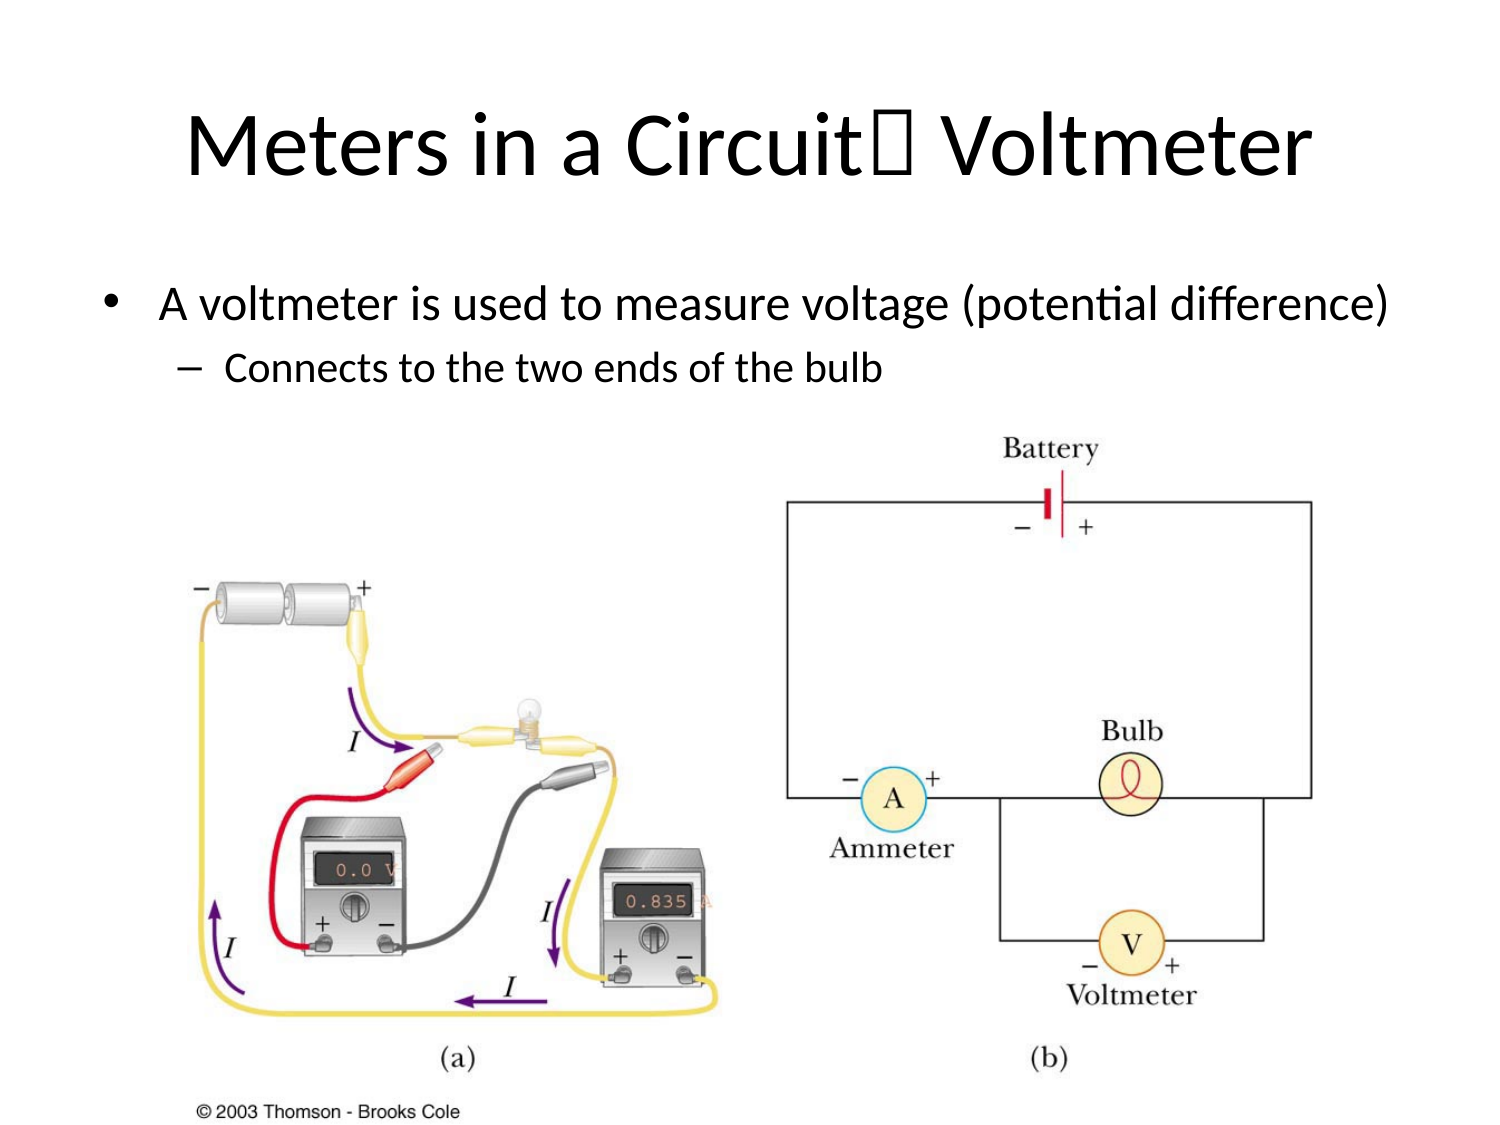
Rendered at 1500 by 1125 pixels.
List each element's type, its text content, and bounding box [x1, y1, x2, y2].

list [187, 427, 1313, 1125]
list A voltmeter is used to measure voltage (potential difference) Connects to the two ends of the bulb [87, 262, 1425, 488]
title Meters in a Circuit Voltmeter [75, 45, 1425, 233]
